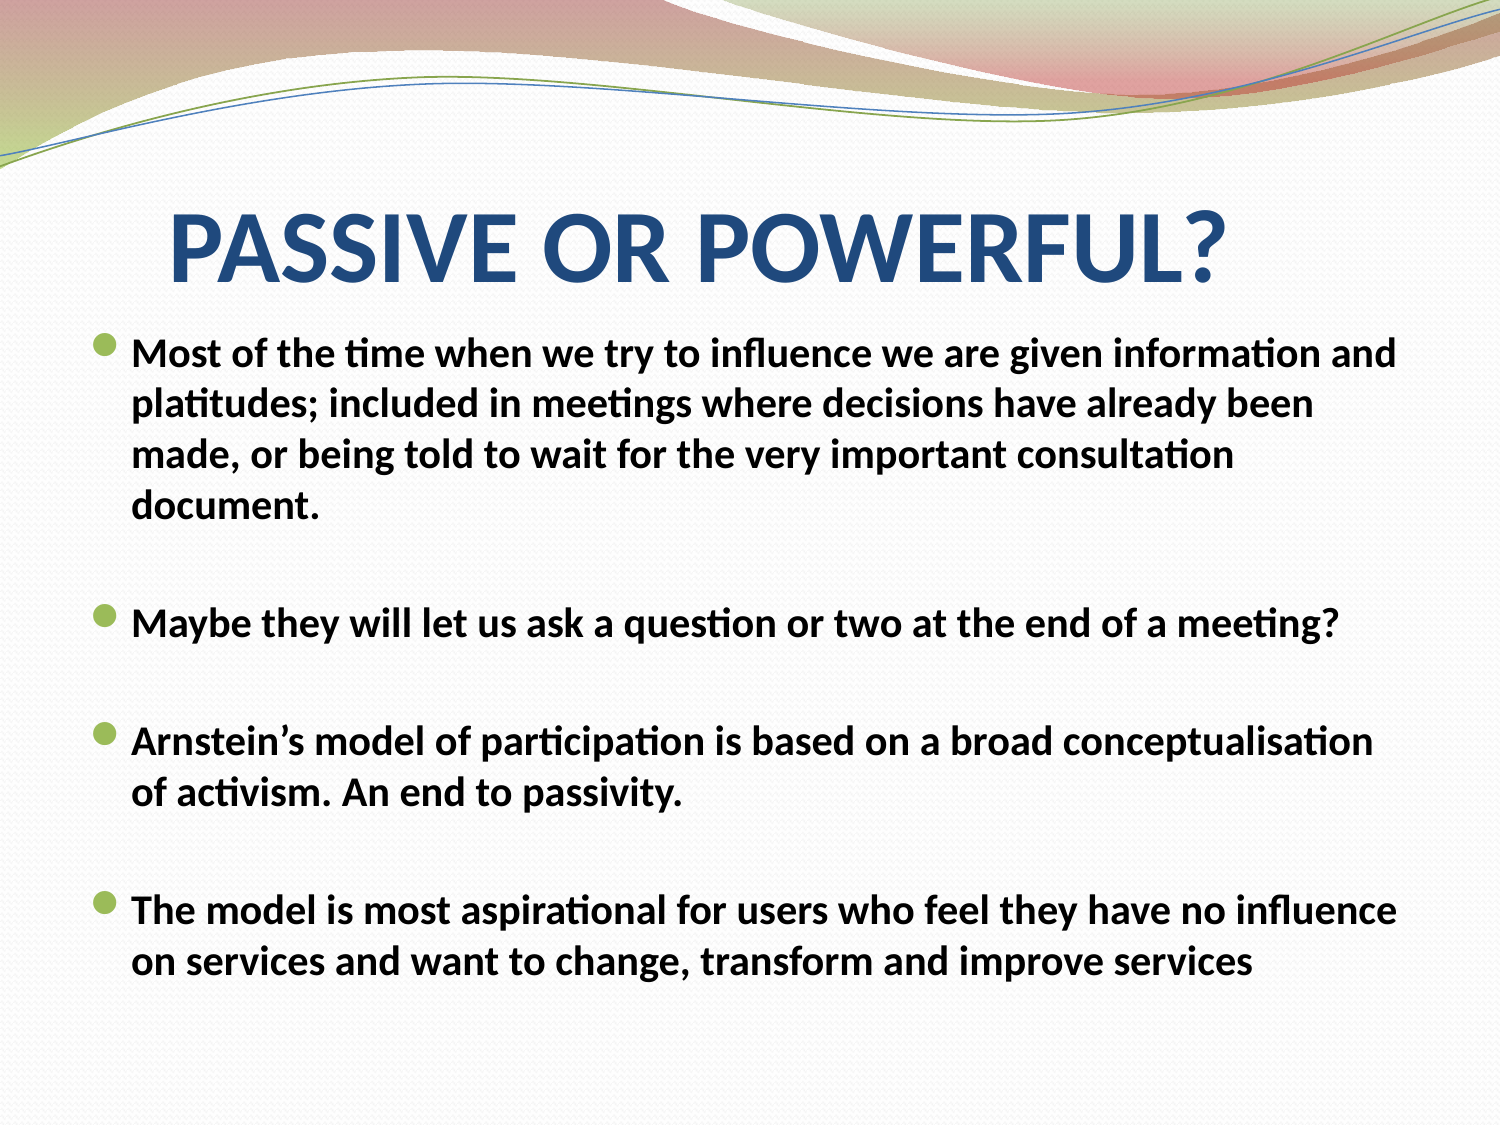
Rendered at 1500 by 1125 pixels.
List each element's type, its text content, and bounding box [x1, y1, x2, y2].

list Most of the time when we try to influence we are given information and platitudes; included in meetings where decisions have already been made, or being told to wait for the very important consultation document. Maybe they will let us ask a question or two at the end of a meeting? Arnstein’s model of participation is based on a broad conceptualisation of activism. An end to passivity. The model is most aspirational for users who feel they have no influence on services and want to change, transform and improve services [75, 317, 1425, 1038]
title PASSIVE OR POWERFUL? [75, 115, 1425, 303]
